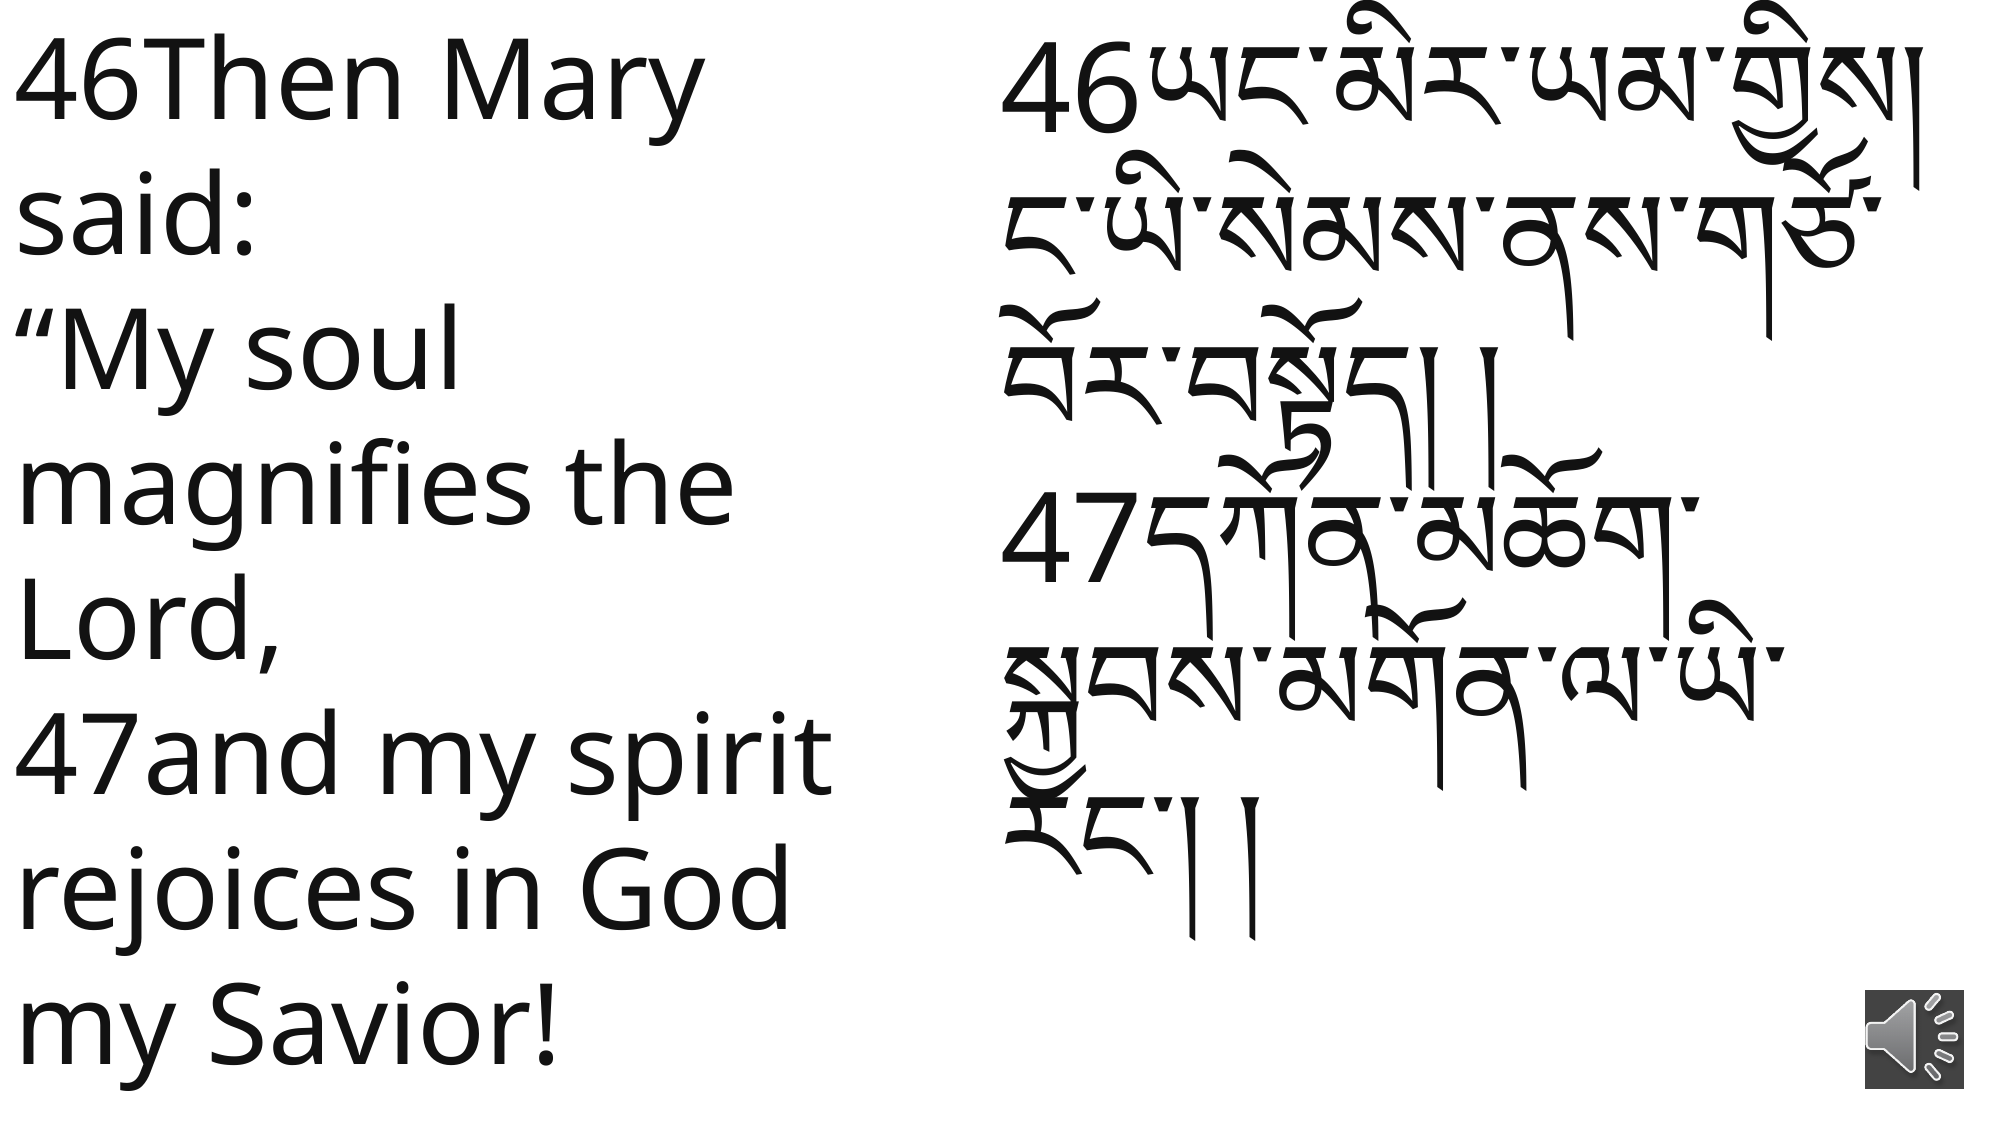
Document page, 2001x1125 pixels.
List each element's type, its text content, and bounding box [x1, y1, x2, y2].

picture [1864, 989, 1965, 1090]
text_box 46ཡང་མིར་ཡམ་གྱིས། ང་ཡི་སེམས་ནས་གཙོ་བོར་བསྟོད། ། 47དཀོན་མཆོག་སྐྱབས་མགོན་ལ་ཡི་རང༌། ། [985, 0, 1966, 1125]
text_box 46Then Mary said: “My soul magnifies the Lord, 47and my spirit rejoices in God my Savior! [0, 0, 981, 1125]
